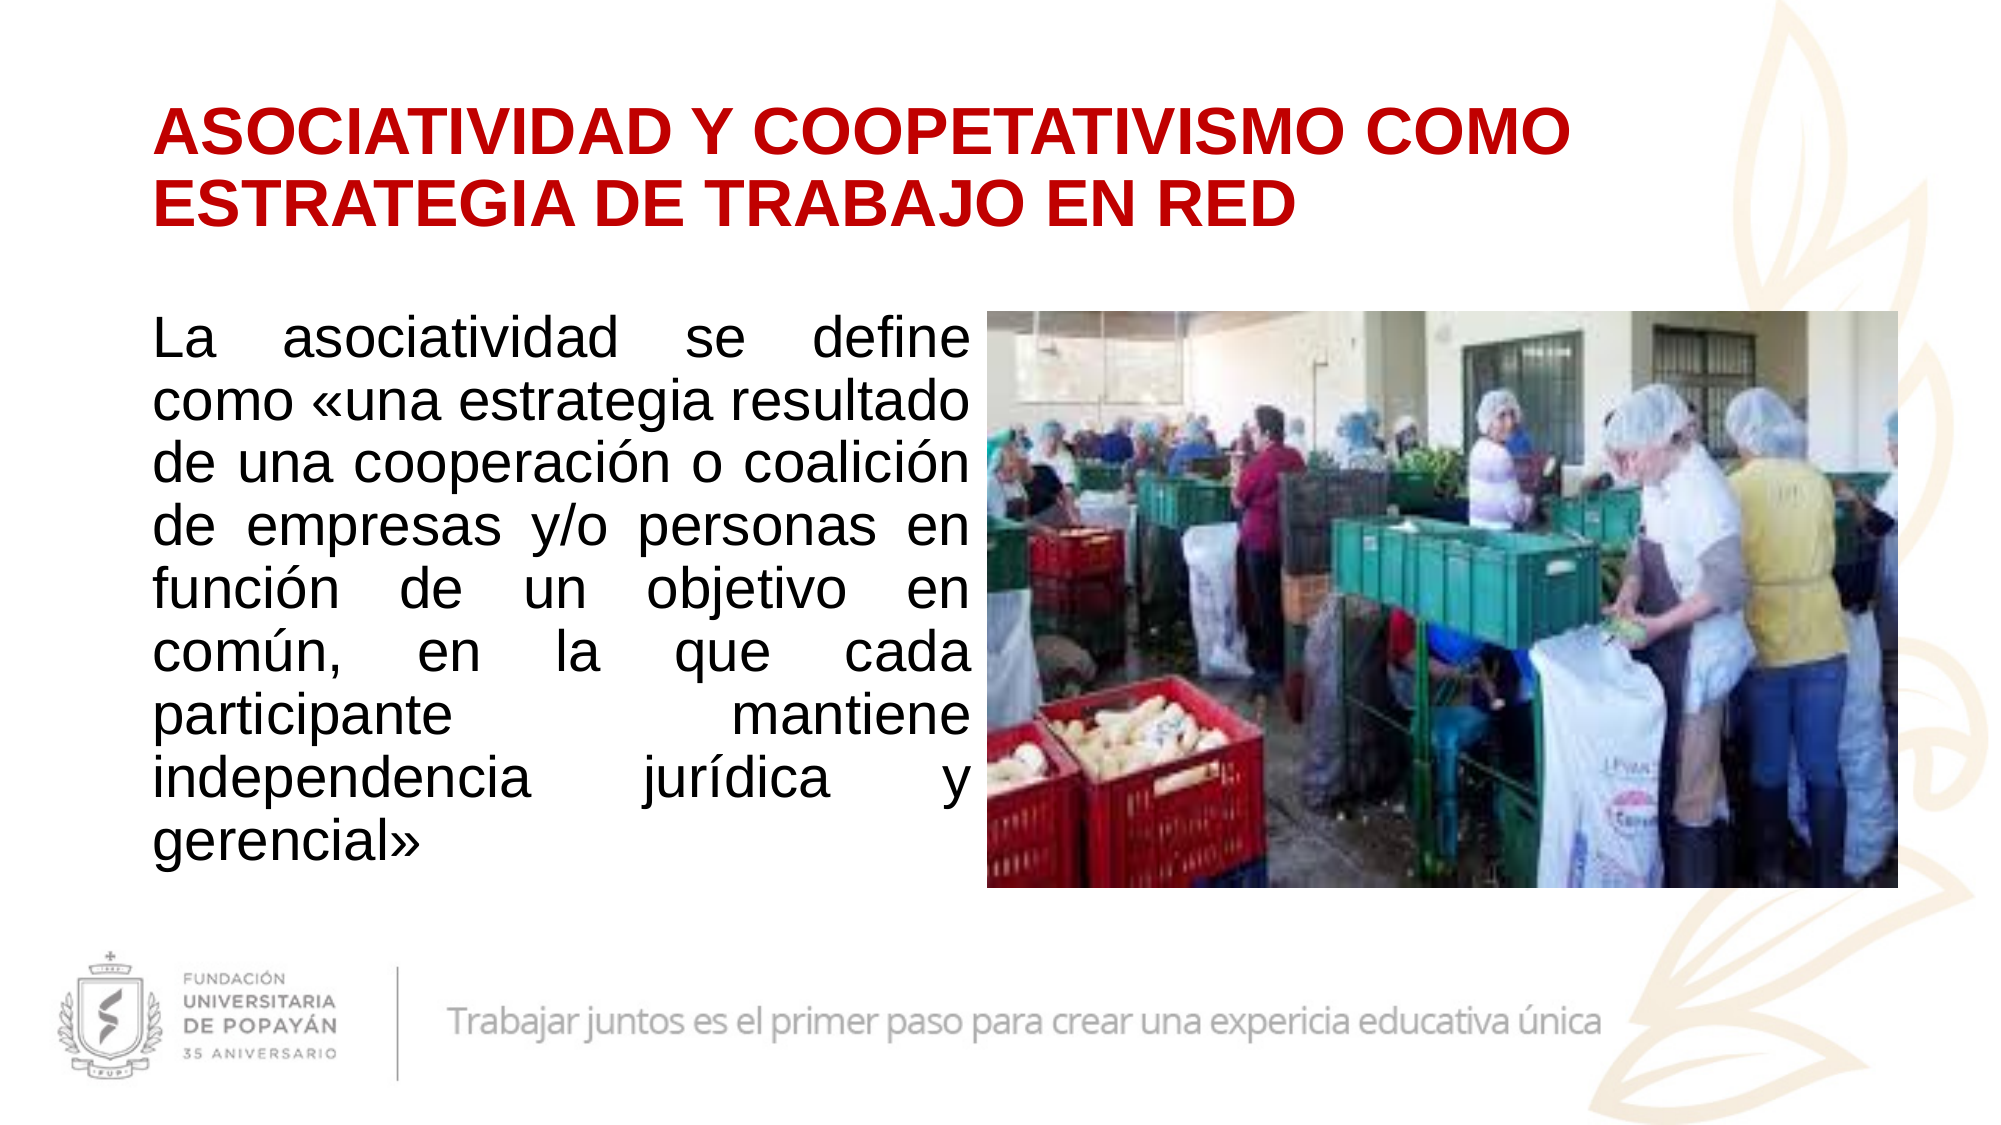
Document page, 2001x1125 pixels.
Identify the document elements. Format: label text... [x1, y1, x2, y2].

picture [0, 0, 2001, 1125]
title ASOCIATIVIDAD Y COOPETATIVISMO COMO ESTRATEGIA DE TRABAJO EN RED [137, 59, 1863, 278]
list La asociatividad se define como «una estrategia resultado de una cooperación o coalición de empresas y/o personas en función de un objetivo en común, en la que cada participante mantiene independencia jurídica y gerencial» [137, 299, 988, 1014]
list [987, 311, 1898, 888]
